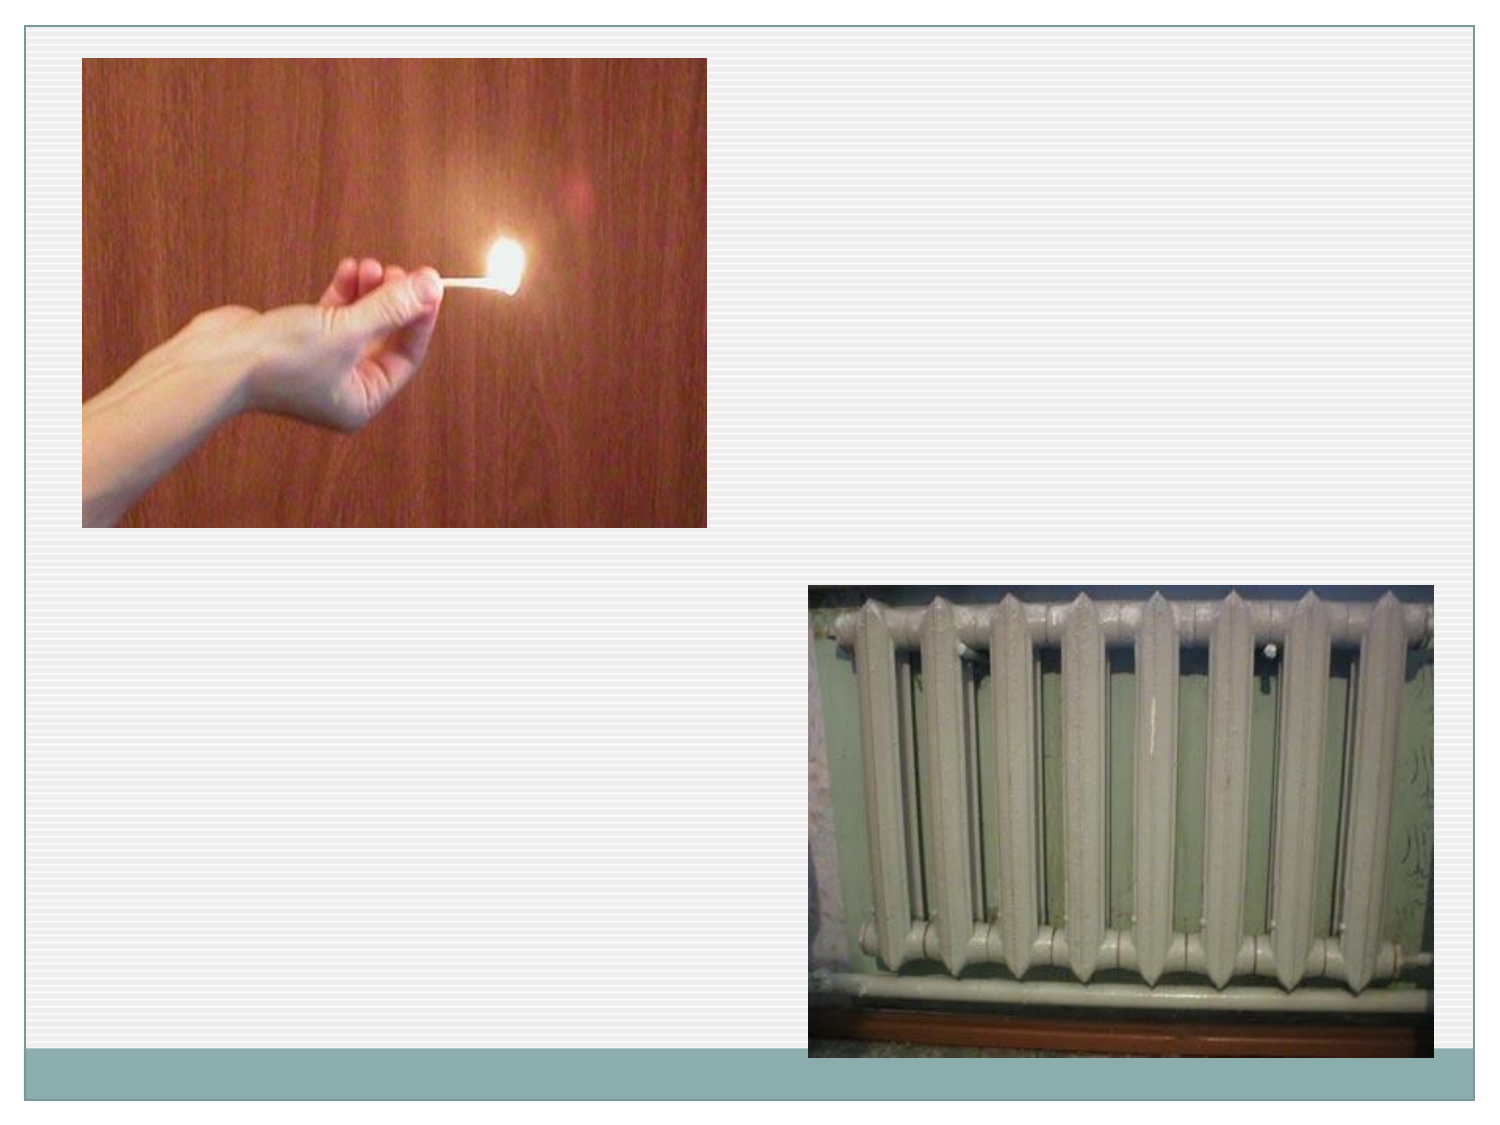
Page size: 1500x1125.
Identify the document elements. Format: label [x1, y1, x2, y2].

picture [81, 58, 708, 528]
picture [808, 585, 1434, 1058]
